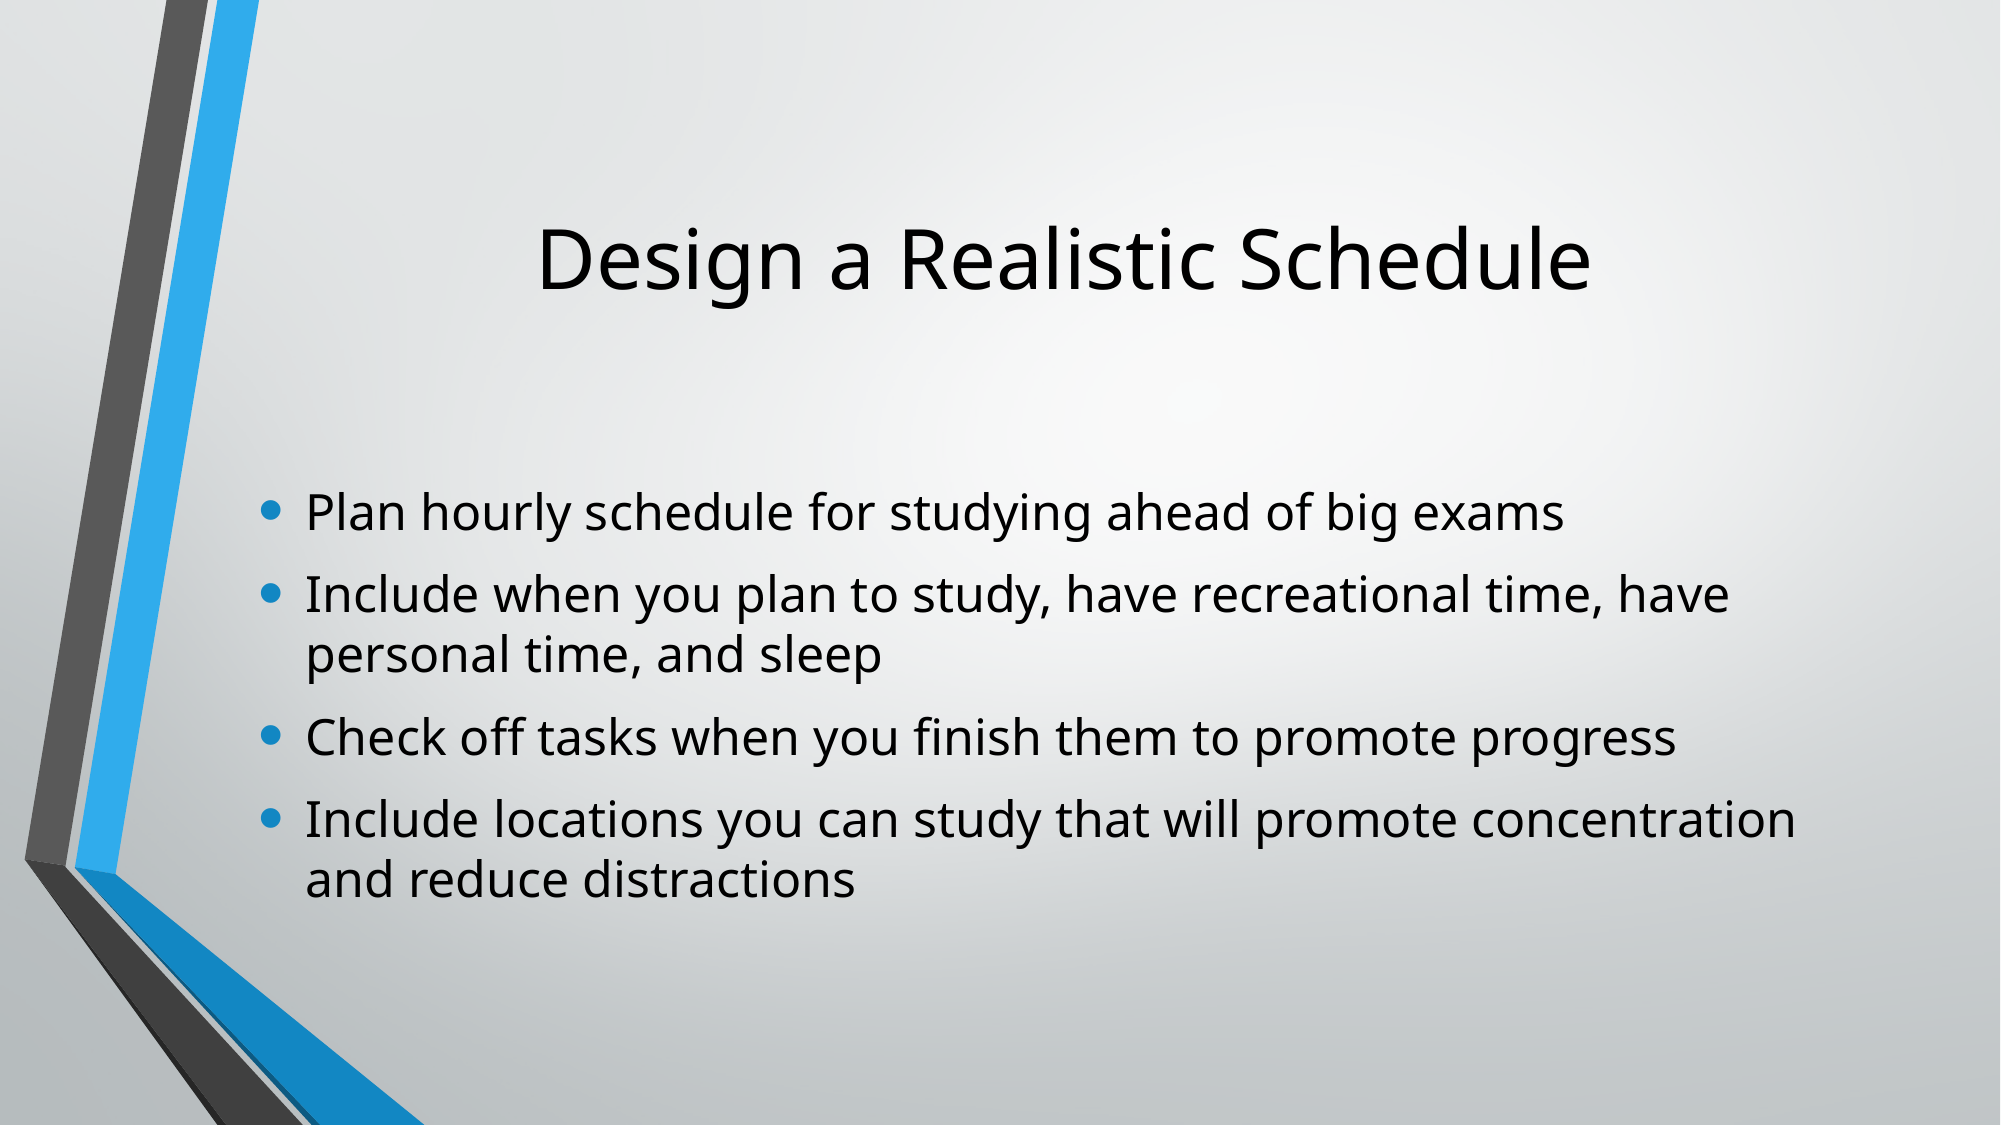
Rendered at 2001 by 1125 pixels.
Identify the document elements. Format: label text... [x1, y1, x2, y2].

title Design a Realistic Schedule [243, 112, 1887, 400]
list Plan hourly schedule for studying ahead of big exams Include when you plan to study, have recreational time, have personal time, and sleep Check off tasks when you finish them to promote progress Include locations you can study that will promote concentration and reduce distractions [243, 437, 1887, 950]
